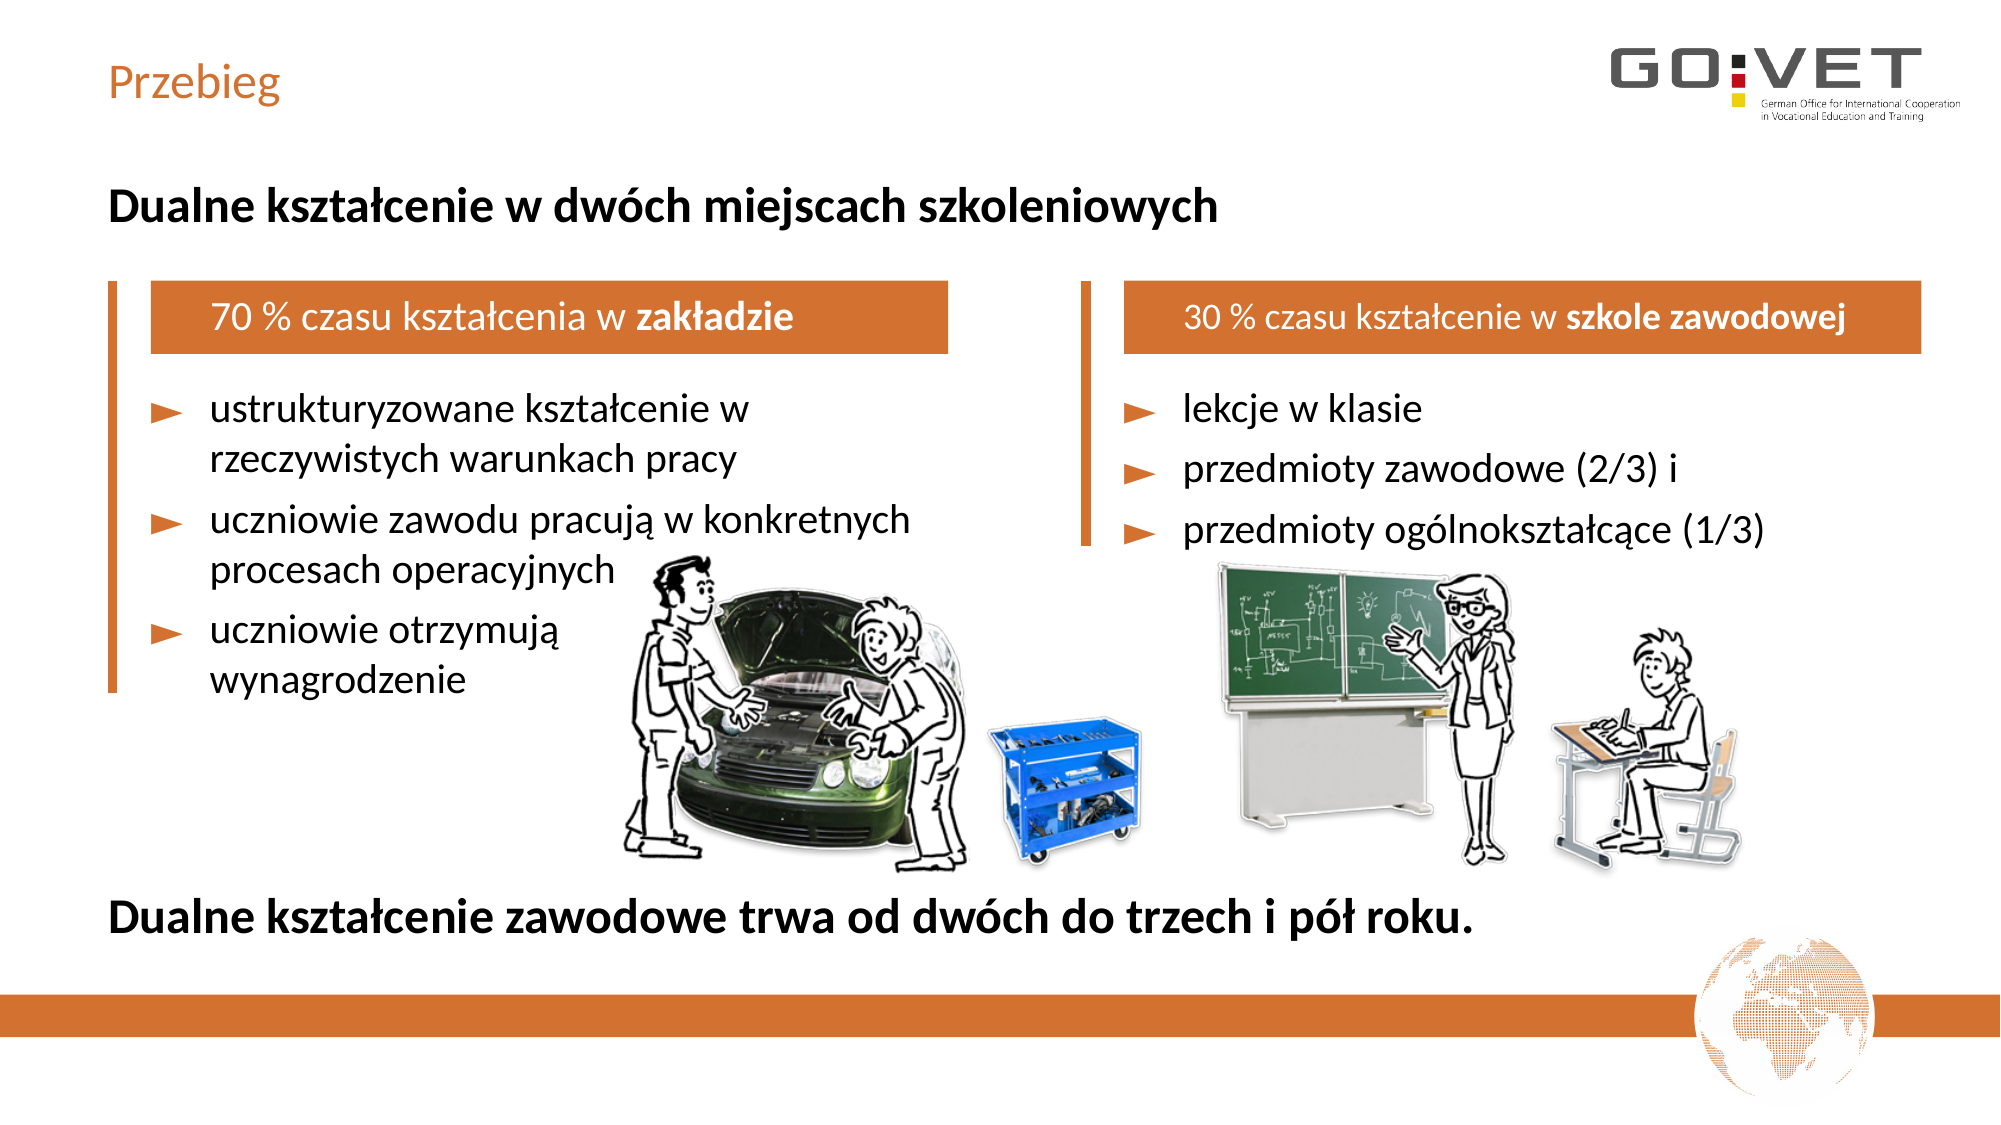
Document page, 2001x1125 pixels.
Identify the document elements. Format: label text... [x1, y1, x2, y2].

title Przebieg [108, 48, 1585, 122]
list ustrukturyzowane kształcenie w rzeczywistych warunkach pracy uczniowie zawodu pracują w konkretnych procesach operacyjnych uczniowie otrzymują wynagrodzenie [150, 380, 949, 745]
list 30 % czasu kształcenie w szkole zawodowej [1124, 281, 1922, 354]
text_box Dualne kształcenie zawodowe trwa od dwóch do trzech i pół roku. [108, 883, 1922, 1022]
list lekcje w klasie przedmioty zawodowe (2/3) i przedmioty ogólnokształcące (1/3) [1124, 380, 1922, 745]
list 70 % czasu kształcenia w zakładzie [150, 281, 949, 354]
picture [597, 547, 1786, 881]
picture [1694, 1022, 1875, 1107]
list Dualne kształcenie w dwóch miejscach szkoleniowych [108, 172, 1922, 281]
picture [1611, 48, 1960, 122]
